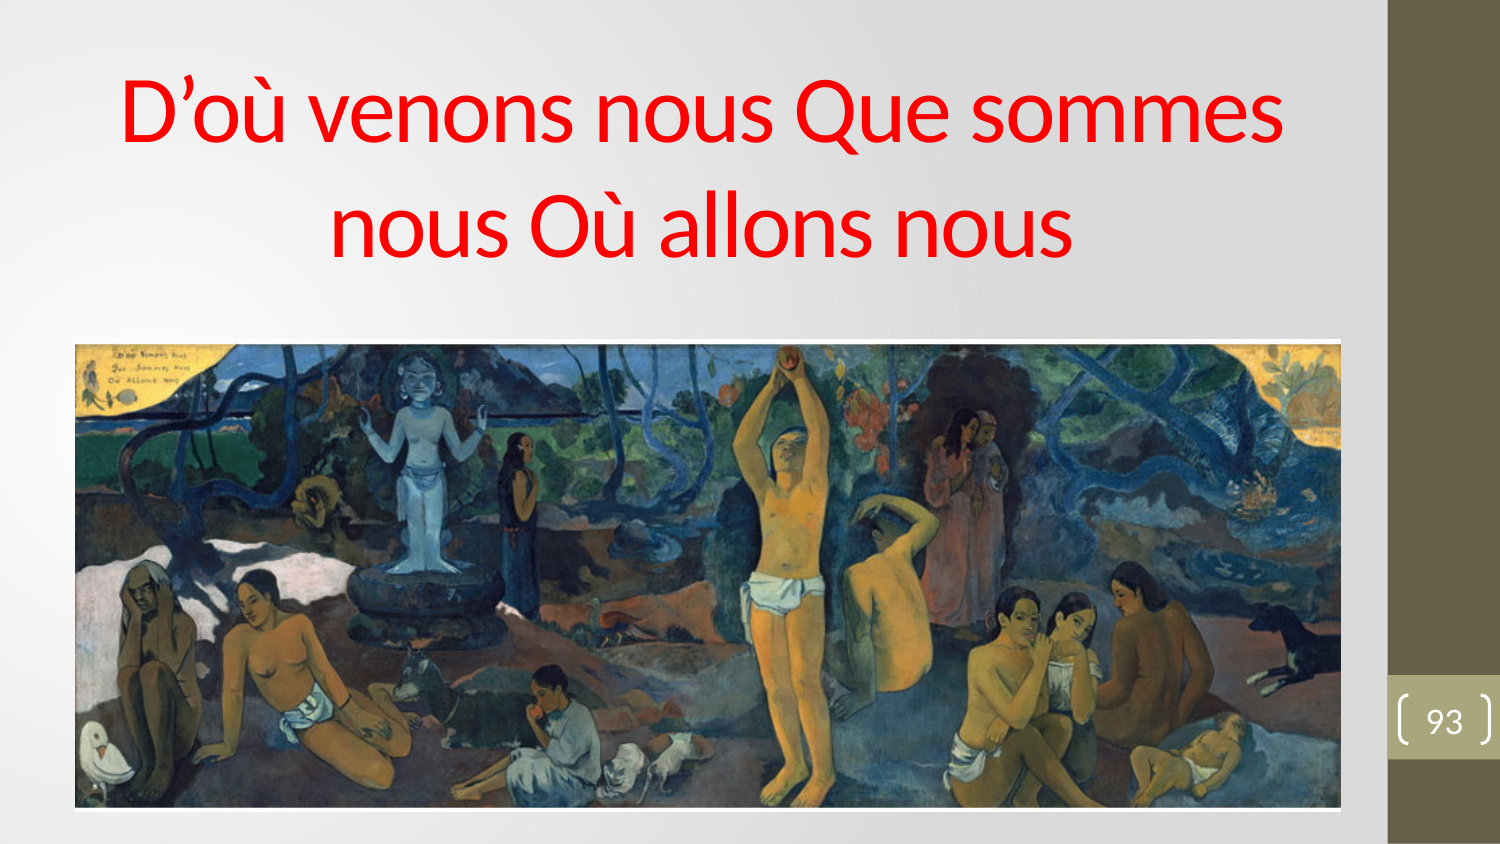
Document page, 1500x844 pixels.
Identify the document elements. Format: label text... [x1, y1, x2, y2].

title D’où venons nous Que sommes nous Où allons nous [76, 20, 1327, 304]
picture [74, 338, 1342, 813]
slide_number 93 [1397, 693, 1492, 746]
